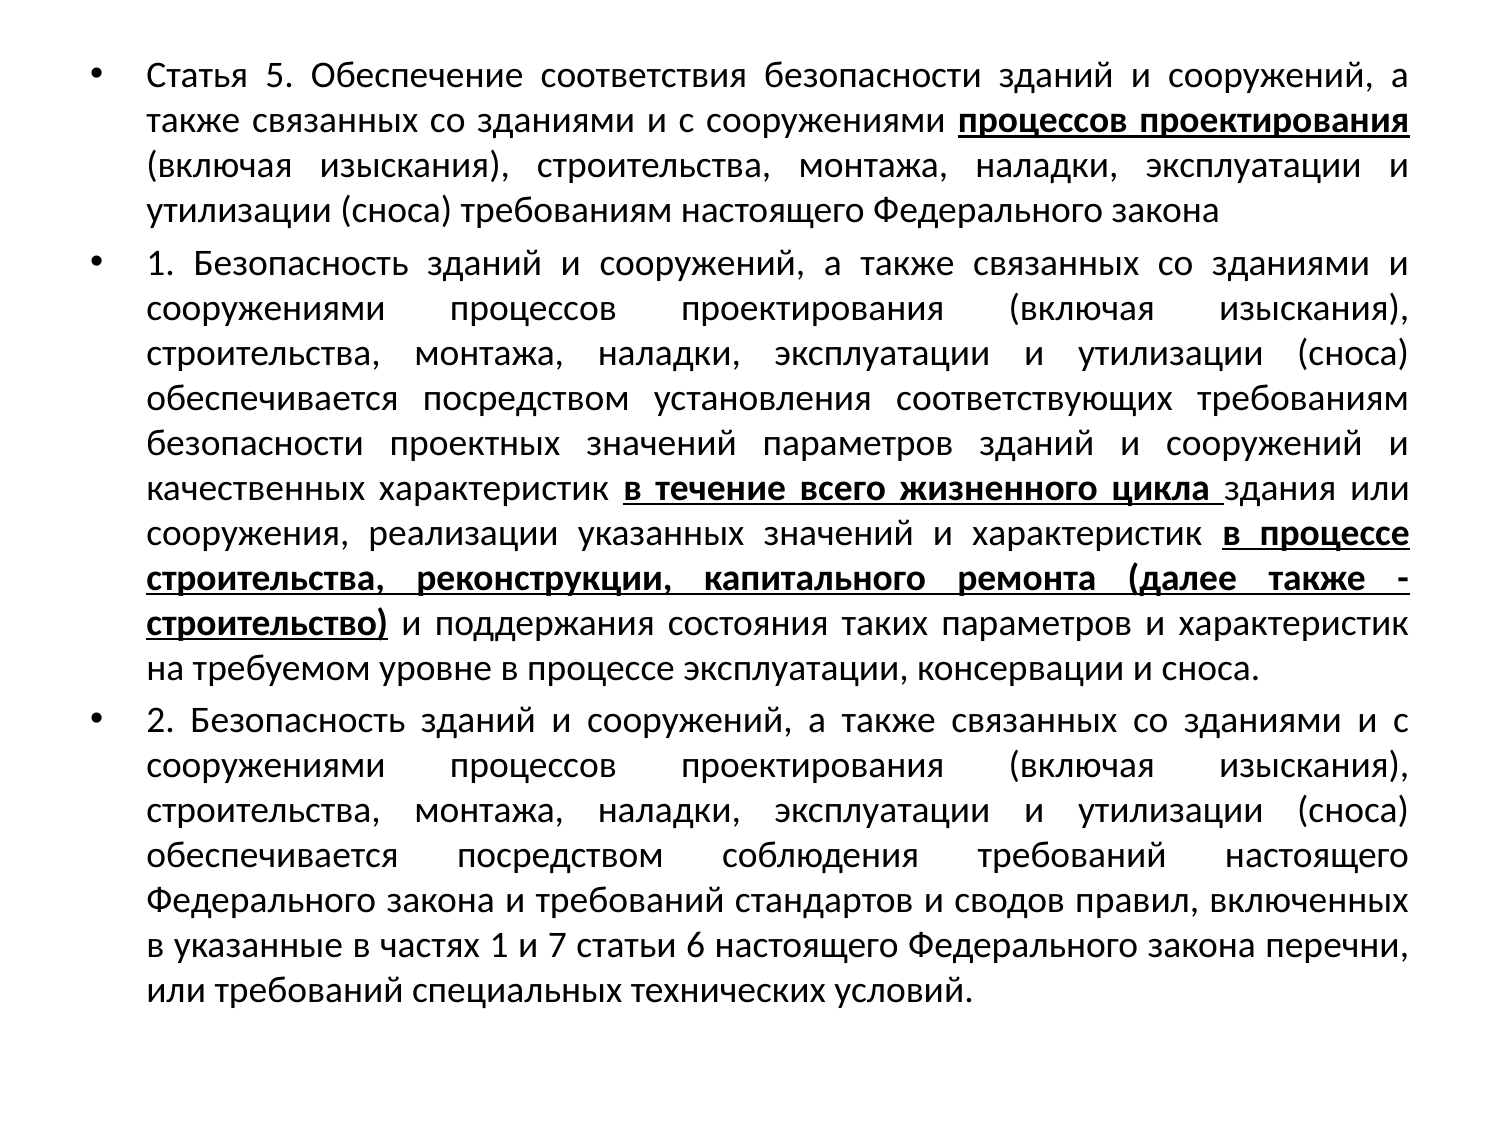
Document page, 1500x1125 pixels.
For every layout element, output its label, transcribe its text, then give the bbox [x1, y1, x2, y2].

list Статья 5. Обеспечение соответствия безопасности зданий и сооружений, а также связанных со зданиями и с сооружениями процессов проектирования (включая изыскания), строительства, монтажа, наладки, эксплуатации и утилизации (сноса) требованиям настоящего Федерального закона 1. Безопасность зданий и сооружений, а также связанных со зданиями и сооружениями процессов проектирования (включая изыскания), строительства, монтажа, наладки, эксплуатации и утилизации (сноса) обеспечивается посредством установления соответствующих требованиям безопасности проектных значений параметров зданий и сооружений и качественных характеристик в течение всего жизненного цикла здания или сооружения, реализации указанных значений и характеристик в процессе строительства, реконструкции, капитального ремонта (далее также - строительство) и поддержания состояния таких параметров и характеристик на требуемом уровне в процессе эксплуатации, консервации и сноса. 2. Безопасность зданий и сооружений, а также связанных со зданиями и с сооружениями процессов проектирования (включая изыскания), строительства, монтажа, наладки, эксплуатации и утилизации (сноса) обеспечивается посредством соблюдения требований настоящего Федерального закона и требований стандартов и сводов правил, включенных в указанные в частях 1 и 7 статьи 6 настоящего Федерального закона перечни, или требований специальных технических условий. [75, 42, 1425, 1059]
